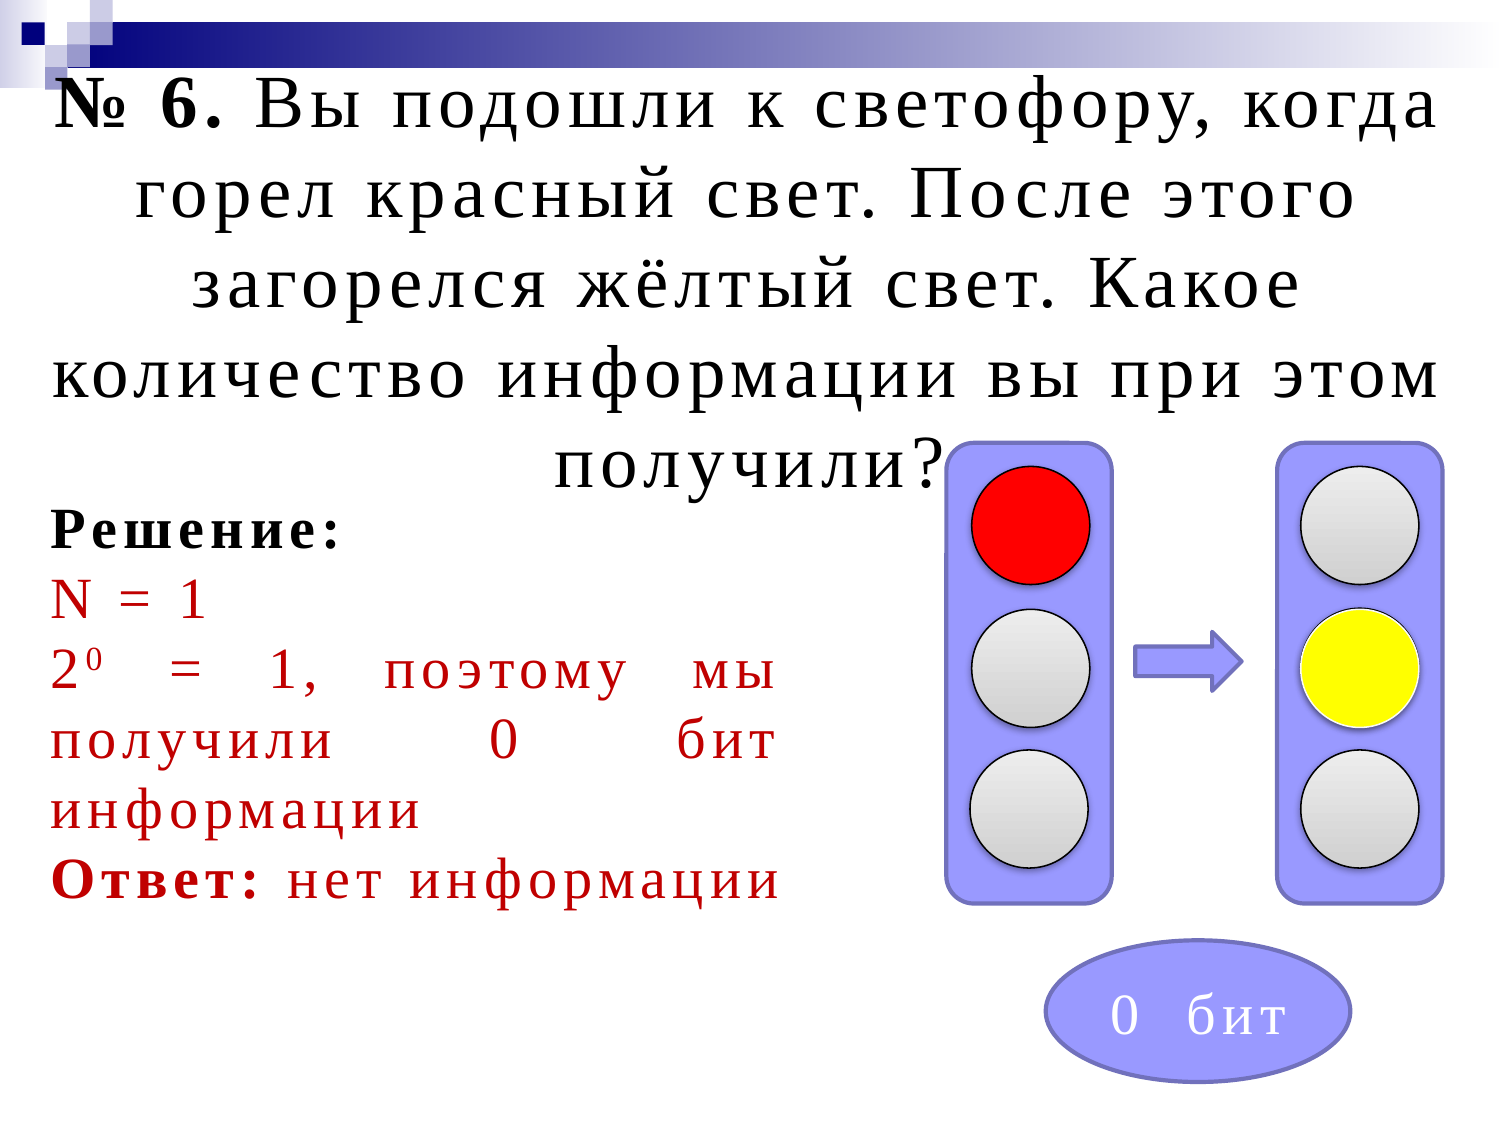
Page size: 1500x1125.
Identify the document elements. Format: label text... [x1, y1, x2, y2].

text_box [969, 749, 1089, 869]
text_box [970, 608, 1091, 729]
text_box [944, 440, 1114, 906]
text_box 0 бит [1043, 938, 1353, 1085]
text_box № 6. Вы подошли к светофору, когда горел красный свет. После этого загорелся жёлтый свет. Какое количество информации вы при этом получили? [0, 45, 1500, 197]
text_box [1299, 608, 1420, 729]
text_box Решение: N = 1 20 = 1, поэтому мы получили 0 бит информации Ответ: нет информации [35, 482, 797, 918]
text_box [1299, 749, 1420, 869]
text_box [1133, 629, 1244, 693]
text_box [1274, 440, 1445, 906]
text_box [970, 465, 1091, 586]
text_box [1299, 465, 1420, 586]
